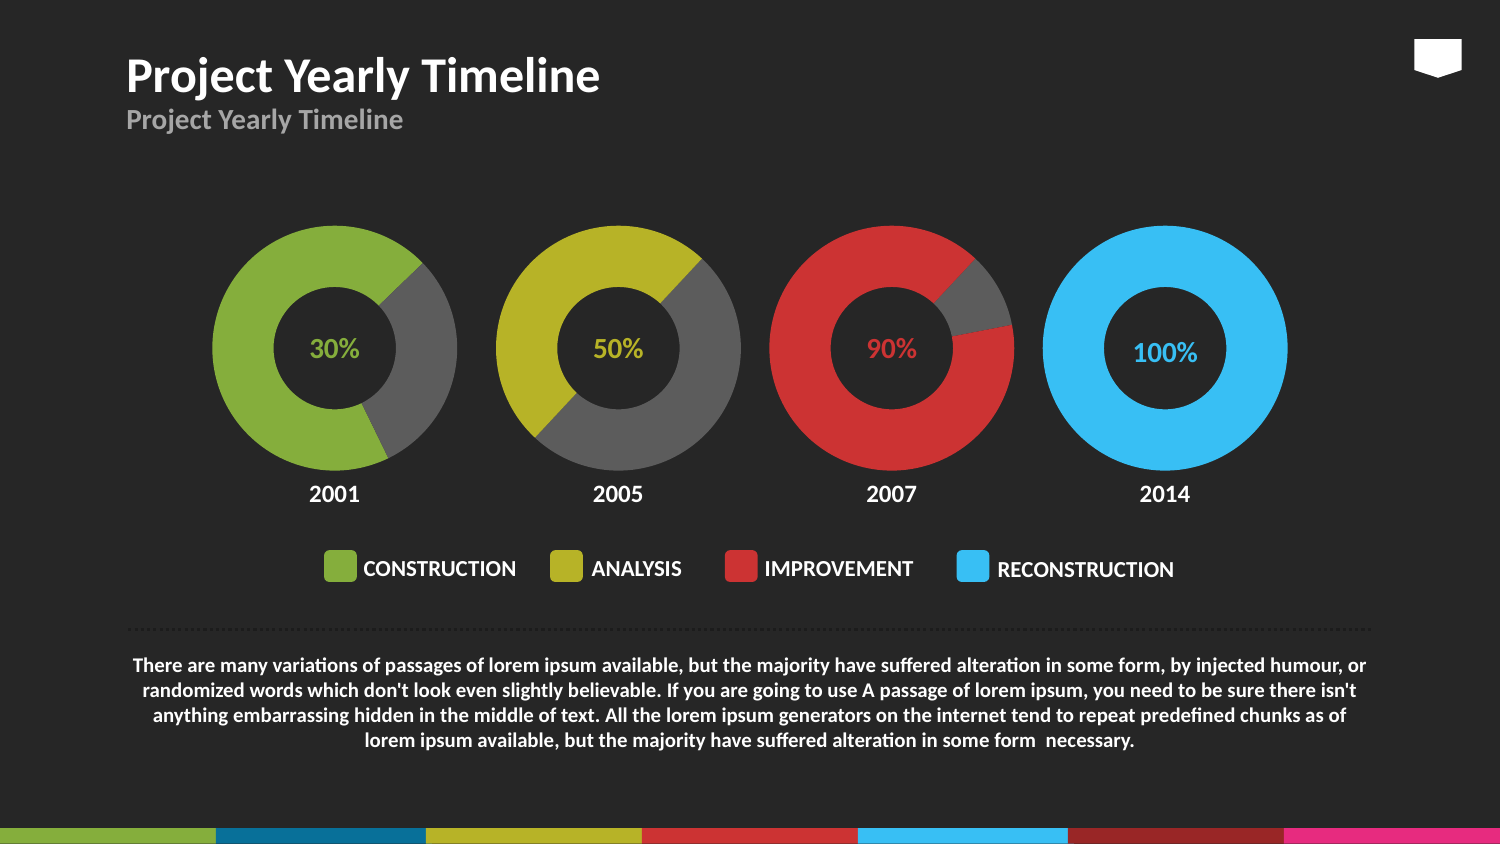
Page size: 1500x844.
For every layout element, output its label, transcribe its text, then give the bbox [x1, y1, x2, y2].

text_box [763, 212, 1020, 484]
list Project Yearly Timeline [126, 101, 802, 135]
slide_number [1405, 32, 1468, 78]
title Project Yearly Timeline [126, 43, 1052, 102]
text_box 2005 [592, 492, 644, 508]
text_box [490, 212, 747, 484]
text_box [323, 549, 1177, 583]
text_box 2014 [1139, 492, 1191, 508]
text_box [206, 212, 463, 484]
text_box There are many variations of passages of lorem ipsum available, but the majority have suffered alteration in some form, by injected humour, or randomized words which don't look even slightly believable. If you are going to use A passage of lorem ipsum, you need to be sure there isn't anything embarrassing hidden in the middle of text. All the lorem ipsum generators on the internet tend to repeat predefined chunks as of lorem ipsum available, but the majority have suffered alteration in some form necessary. [127, 651, 1373, 752]
text_box 2007 [866, 492, 918, 508]
text_box 2001 [309, 492, 361, 508]
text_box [1037, 212, 1293, 484]
